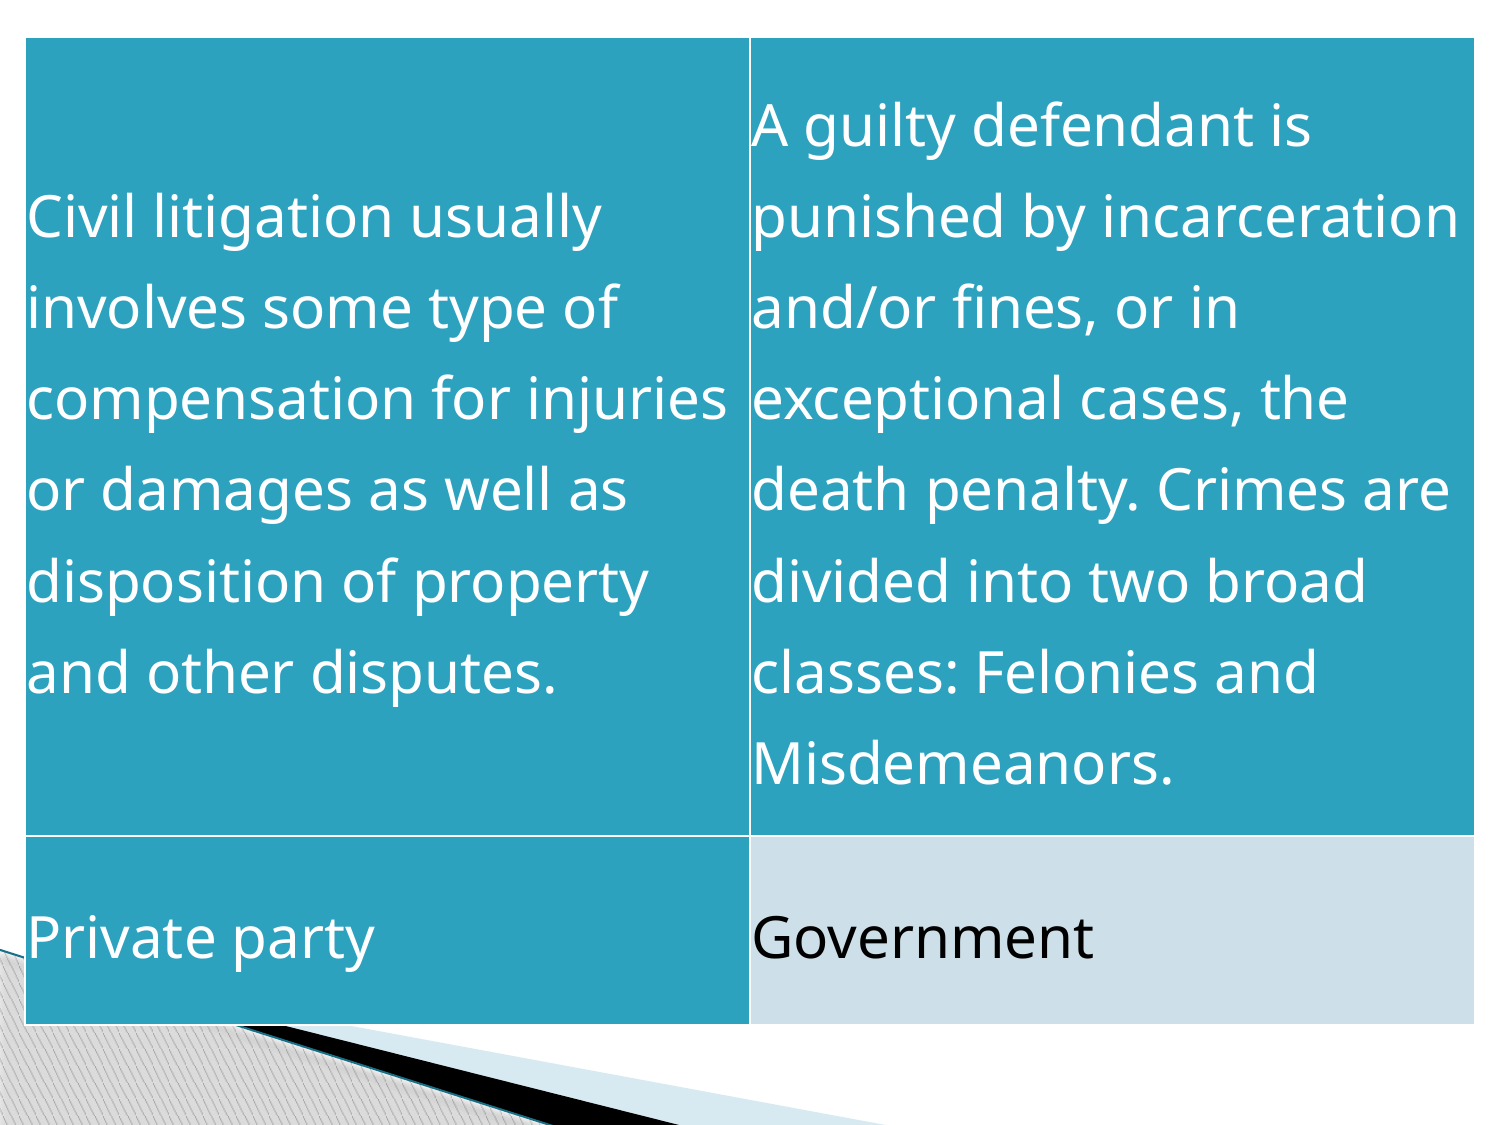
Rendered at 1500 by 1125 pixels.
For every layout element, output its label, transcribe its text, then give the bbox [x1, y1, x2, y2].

table_header Civil litigation usually involves some type of compensation for injuries or damages as well as disposition of property and other disputes. [26, 38, 749, 835]
table_cell Private party [26, 837, 749, 1024]
table_header A guilty defendant is punished by incarceration and/or fines, or in exceptional cases, the death penalty. Crimes are divided into two broad classes: Felonies and Misdemeanors. [751, 38, 1474, 835]
table_cell Government [751, 837, 1474, 1024]
